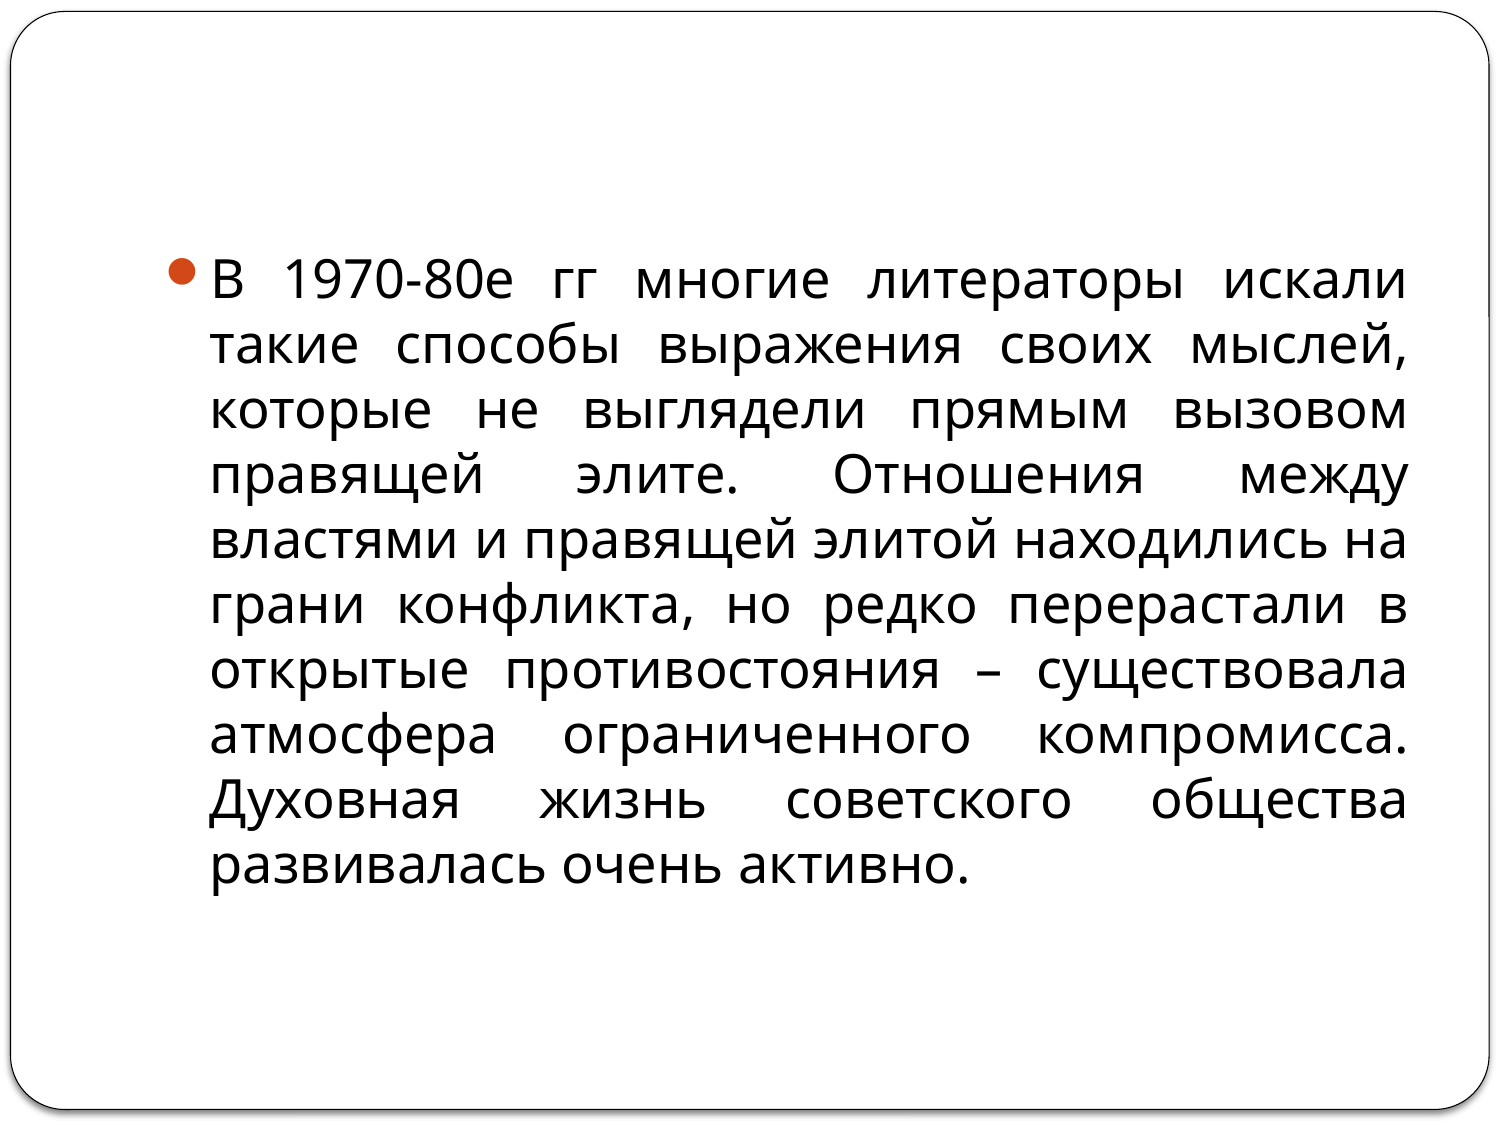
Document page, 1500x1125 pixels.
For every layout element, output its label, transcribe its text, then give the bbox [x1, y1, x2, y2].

list В 1970-80е гг многие литераторы искали такие способы выражения своих мыслей, которые не выглядели прямым вызовом правящей элите. Отношения между властями и правящей элитой находились на грани конфликта, но редко перерастали в открытые противостояния – существовала атмосфера ограниченного компромисса. Духовная жизнь советского общества развивалась очень активно. [150, 237, 1425, 988]
